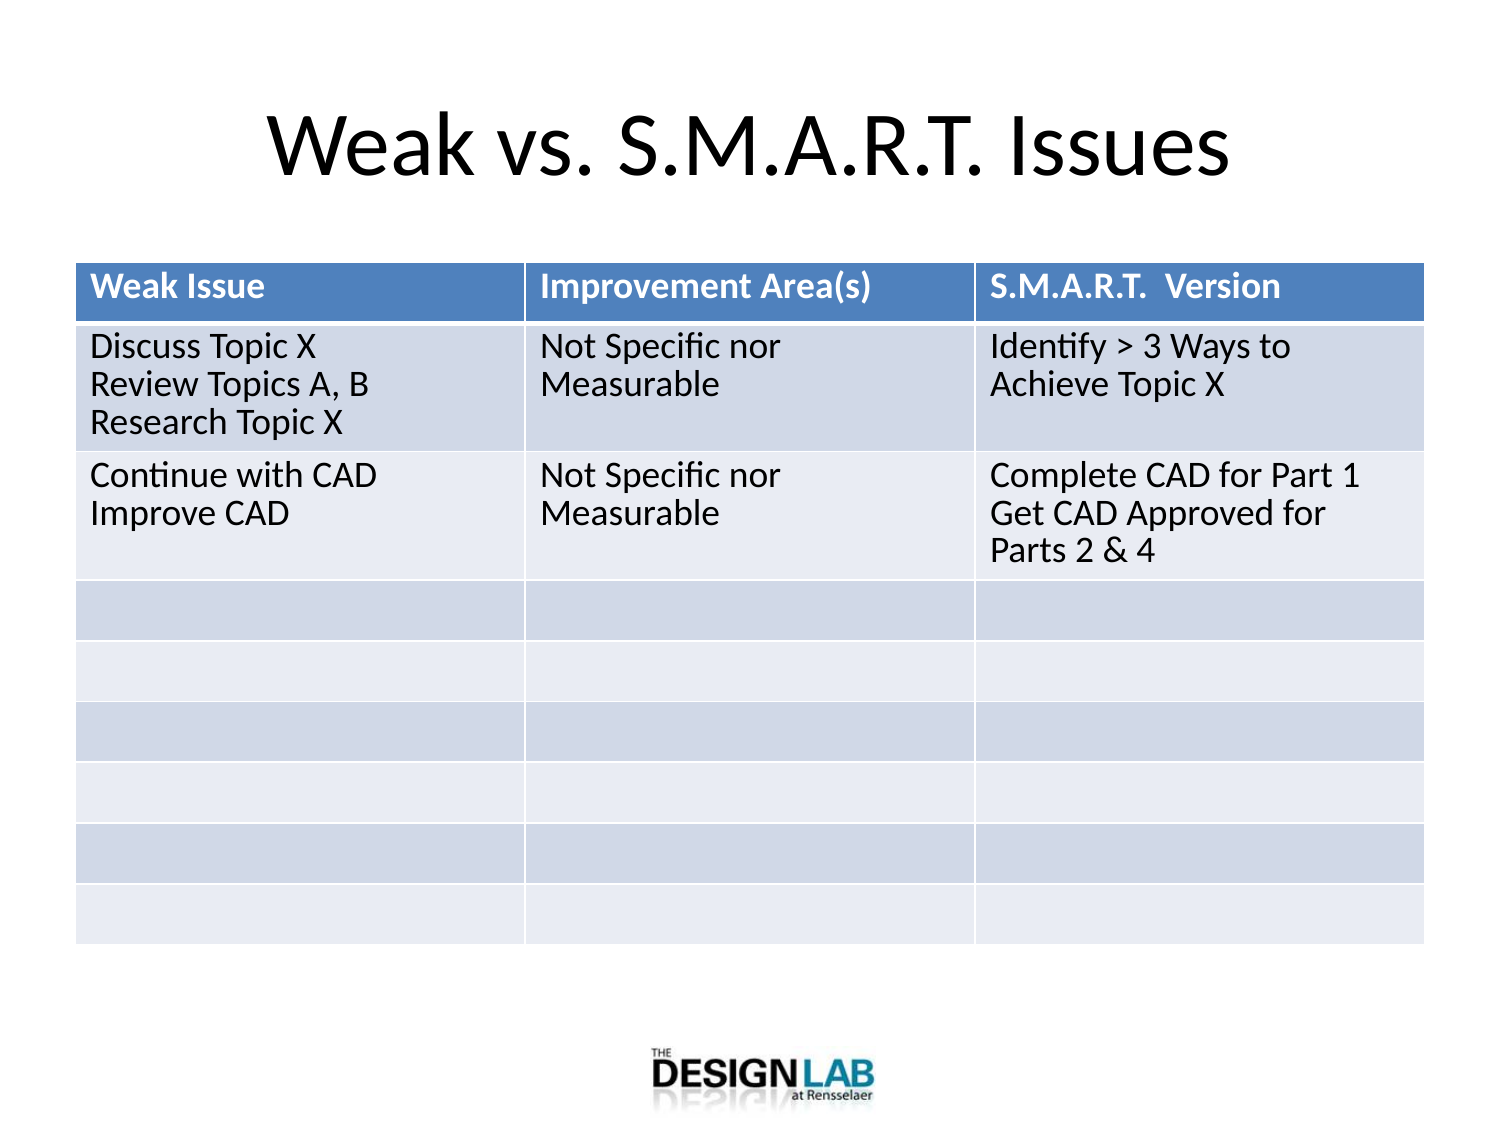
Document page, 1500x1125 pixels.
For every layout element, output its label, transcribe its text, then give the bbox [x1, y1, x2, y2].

table_cell [526, 642, 974, 701]
table_cell [526, 763, 974, 822]
table_cell [76, 763, 524, 822]
table_cell [76, 642, 524, 701]
table_header Improvement Area(s) [526, 263, 974, 321]
table_cell [976, 581, 1424, 640]
table_cell [976, 824, 1424, 883]
table_cell [976, 702, 1424, 761]
table_cell [76, 581, 524, 640]
table_cell [976, 763, 1424, 822]
table_cell [526, 824, 974, 883]
table_cell [76, 702, 524, 761]
table_cell Identify > 3 Ways to Achieve Topic X [976, 326, 1424, 451]
table_cell Not Specific nor Measurable [526, 452, 974, 579]
table_cell Complete CAD for Part 1 Get CAD Approved for Parts 2 & 4 [976, 452, 1424, 579]
table_cell [76, 824, 524, 883]
title Weak vs. S.M.A.R.T. Issues [75, 45, 1425, 233]
table_cell [526, 885, 974, 944]
table_cell [976, 642, 1424, 701]
table_cell [526, 702, 974, 761]
table_header S.M.A.R.T. Version [976, 263, 1424, 321]
table_cell Discuss Topic X Review Topics A, B Research Topic X [76, 326, 524, 451]
table_cell [76, 885, 524, 944]
table_cell Not Specific nor Measurable [526, 326, 974, 451]
table_cell [526, 581, 974, 640]
table_header Weak Issue [76, 263, 524, 321]
table_cell [976, 885, 1424, 944]
picture [650, 1046, 876, 1118]
table_cell Continue with CAD Improve CAD [76, 452, 524, 579]
